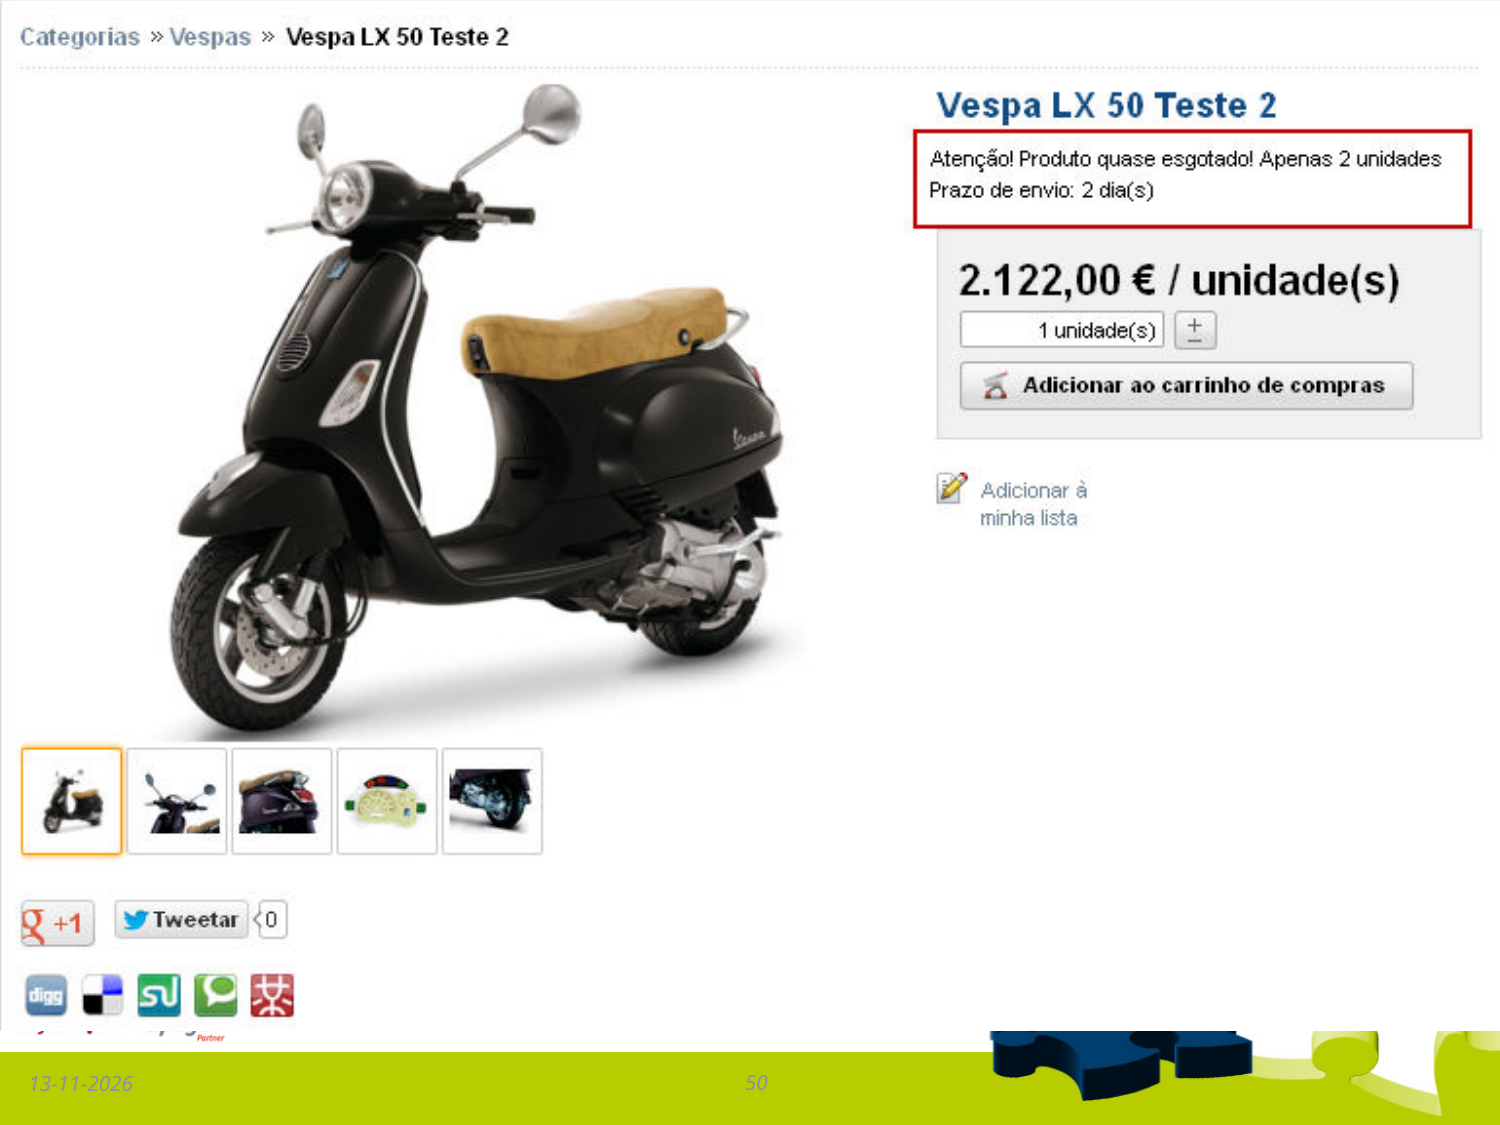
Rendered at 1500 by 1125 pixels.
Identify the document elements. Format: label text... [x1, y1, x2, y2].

picture [0, 0, 1500, 1125]
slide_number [13, 1066, 364, 1103]
slide_number 50 [669, 1066, 844, 1102]
